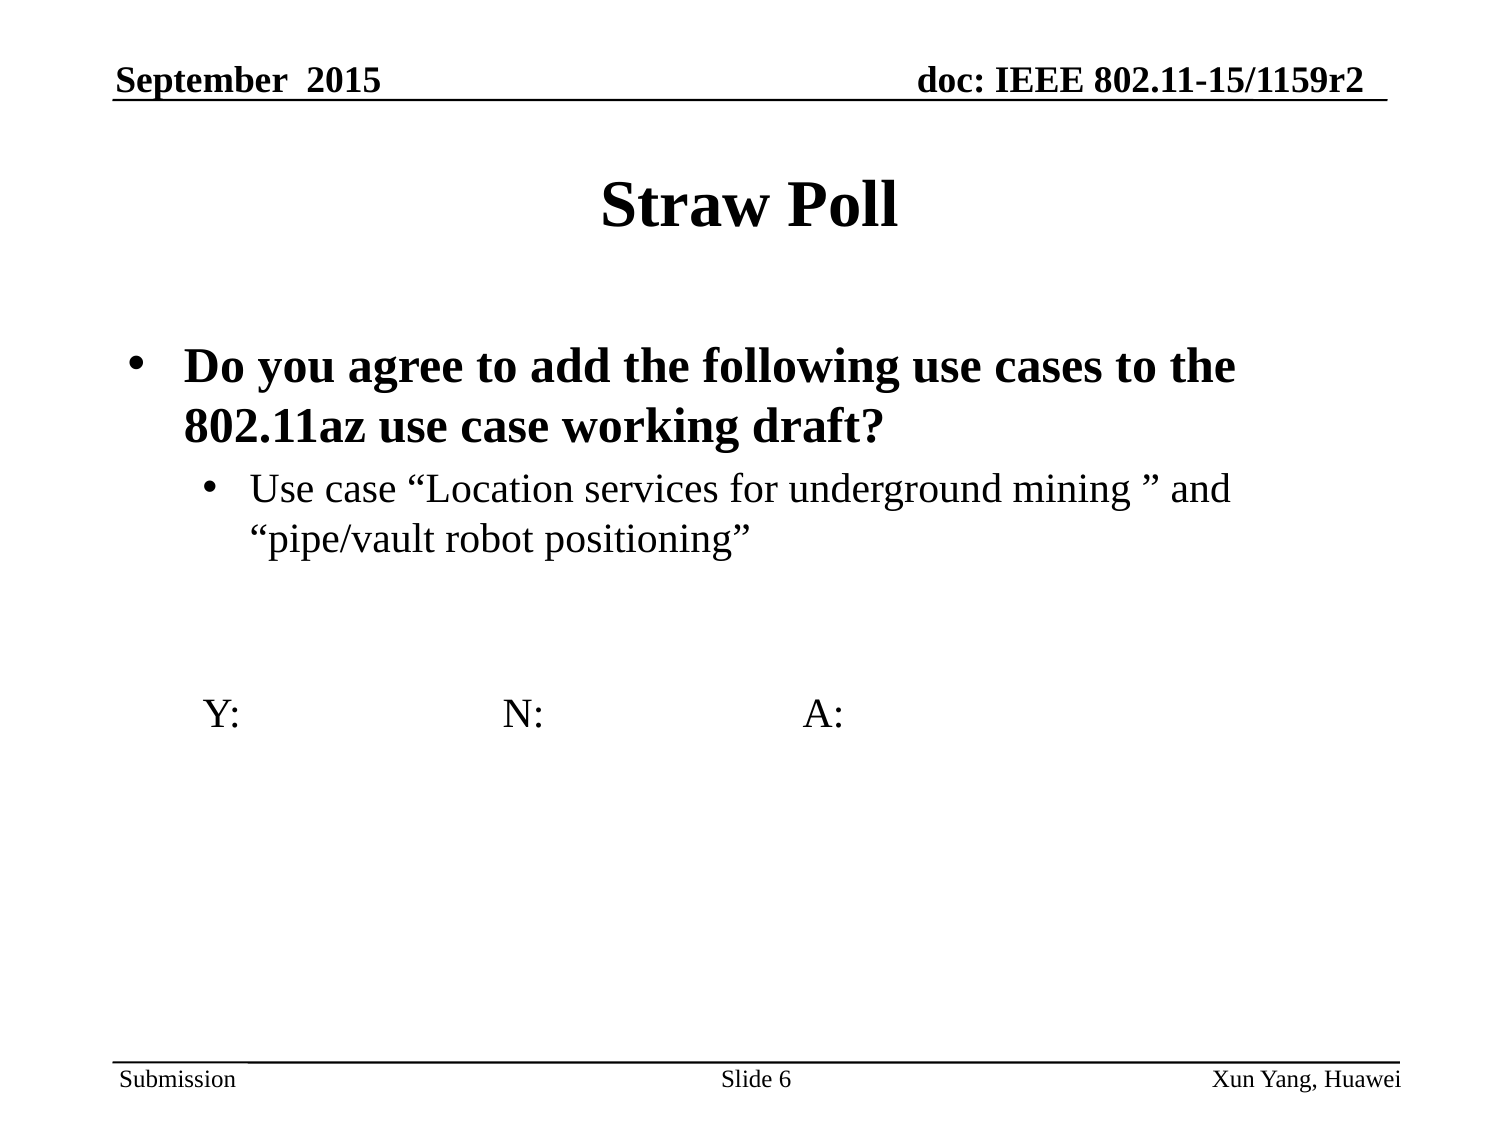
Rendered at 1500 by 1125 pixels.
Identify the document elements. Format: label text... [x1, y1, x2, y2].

title Straw Poll [112, 112, 1388, 288]
list Do you agree to add the following use cases to the 802.11az use case working draft? Use case “Location services for underground mining ” and “pipe/vault robot positioning” Y: N: A: [112, 324, 1388, 1000]
footer Xun Yang, Huawei [1209, 1062, 1402, 1093]
slide_number Slide 6 [712, 1062, 800, 1093]
